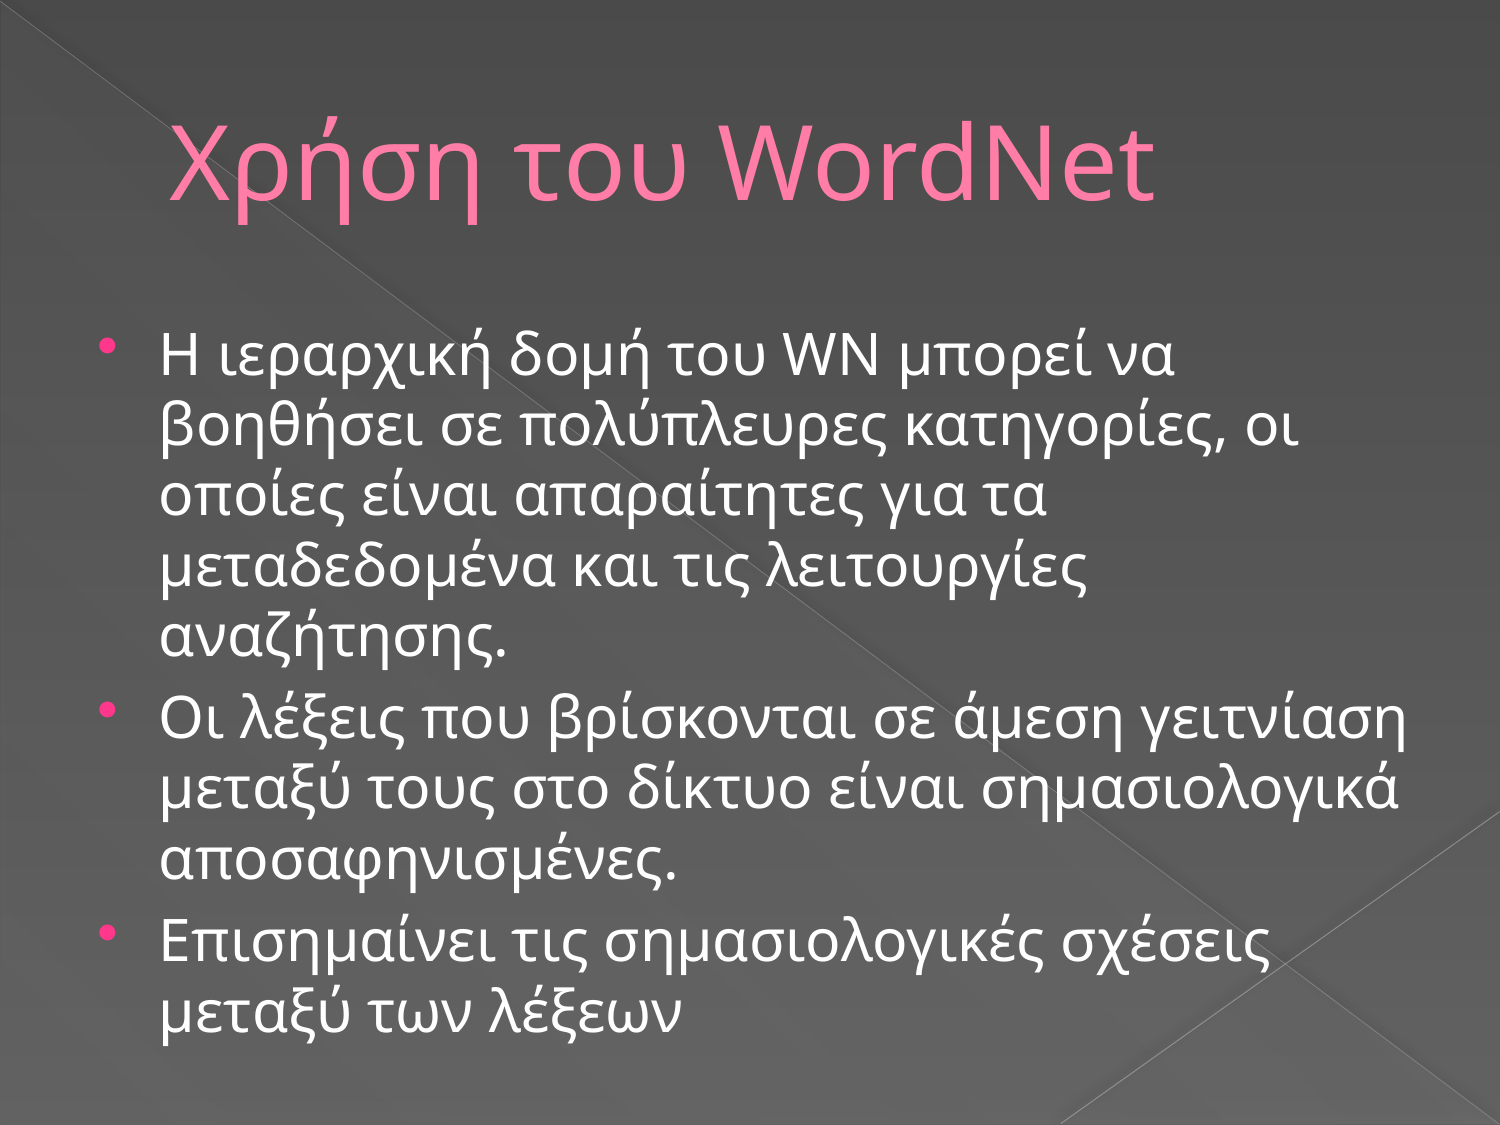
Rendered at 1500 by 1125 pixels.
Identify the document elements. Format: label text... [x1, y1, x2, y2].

list Η ιεραρχική δομή του WN μπορεί να βοηθήσει σε πολύπλευρες κατηγορίες, οι οποίες είναι απαραίτητες για τα μεταδεδομένα και τις λειτουργίες αναζήτησης. Οι λέξεις που βρίσκονται σε άμεση γειτνίαση μεταξύ τους στο δίκτυο είναι σημασιολογικά αποσαφηνισμένες. Επισημαίνει τις σημασιολογικές σχέσεις μεταξύ των λέξεων [75, 308, 1425, 1059]
title Χρήση του WordNet [75, 43, 1425, 274]
